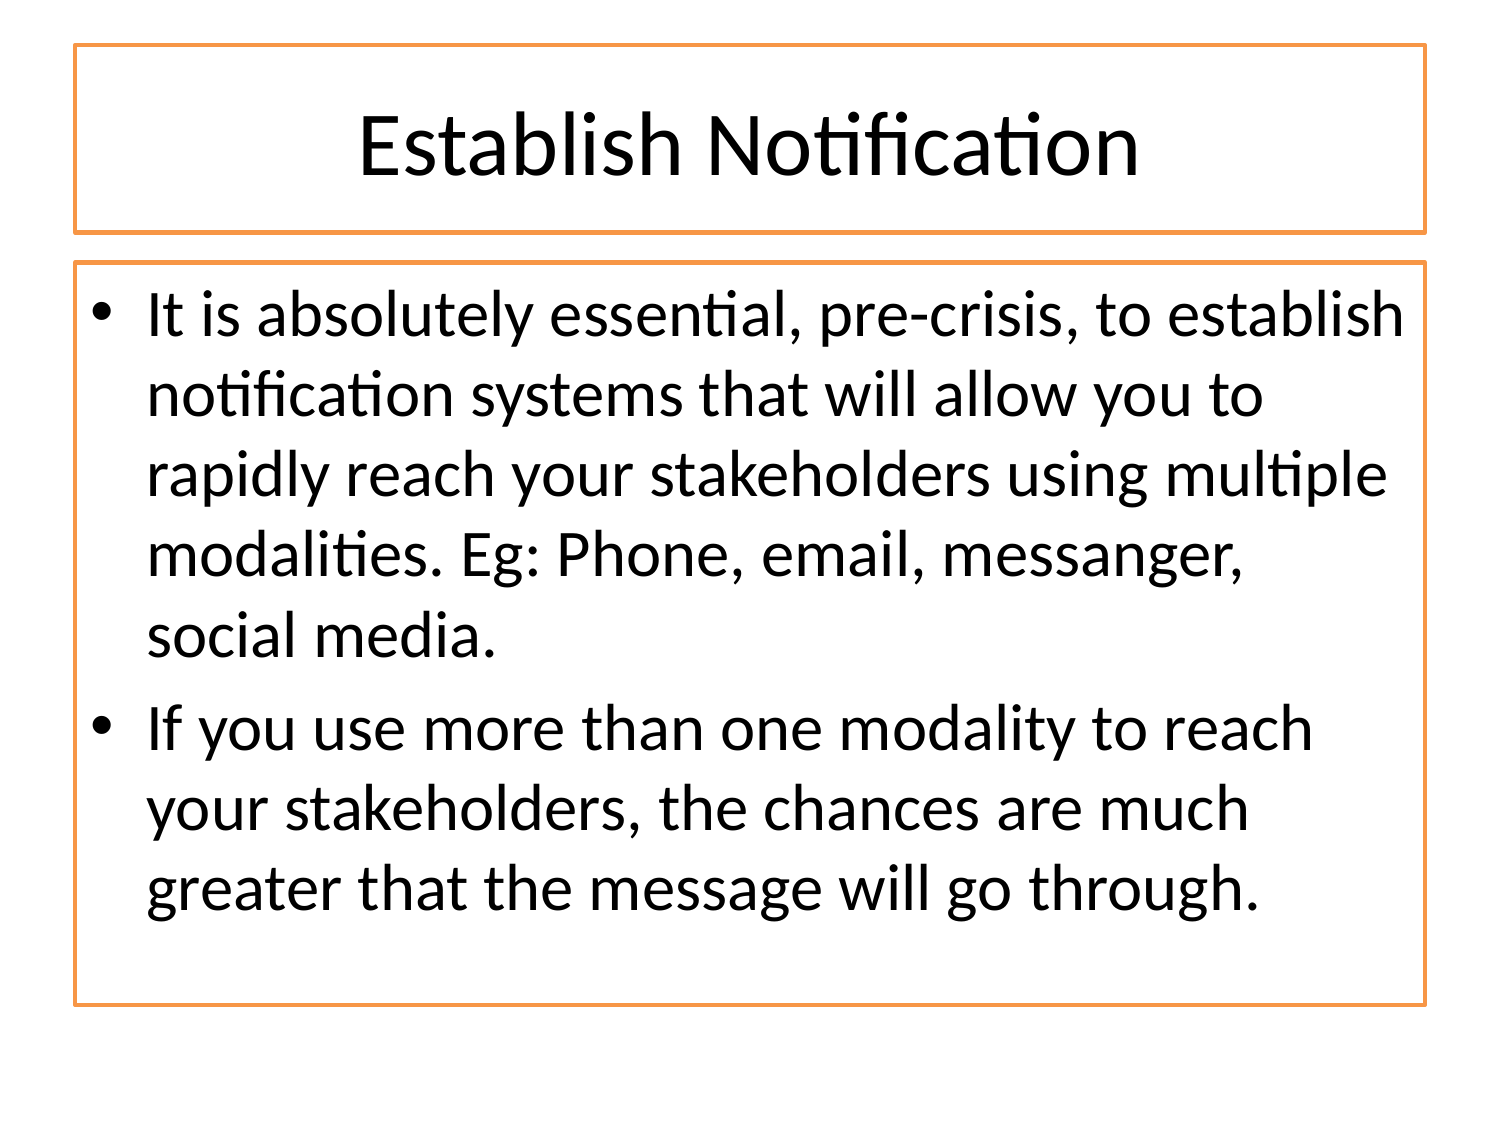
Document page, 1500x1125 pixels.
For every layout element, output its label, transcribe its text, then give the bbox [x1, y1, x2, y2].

title Establish Notification [73, 43, 1427, 235]
list It is absolutely essential, pre-crisis, to establish notification systems that will allow you to rapidly reach your stakeholders using multiple modalities. Eg: Phone, email, messanger, social media. If you use more than one modality to reach your stakeholders, the chances are much greater that the message will go through. [73, 260, 1427, 1007]
